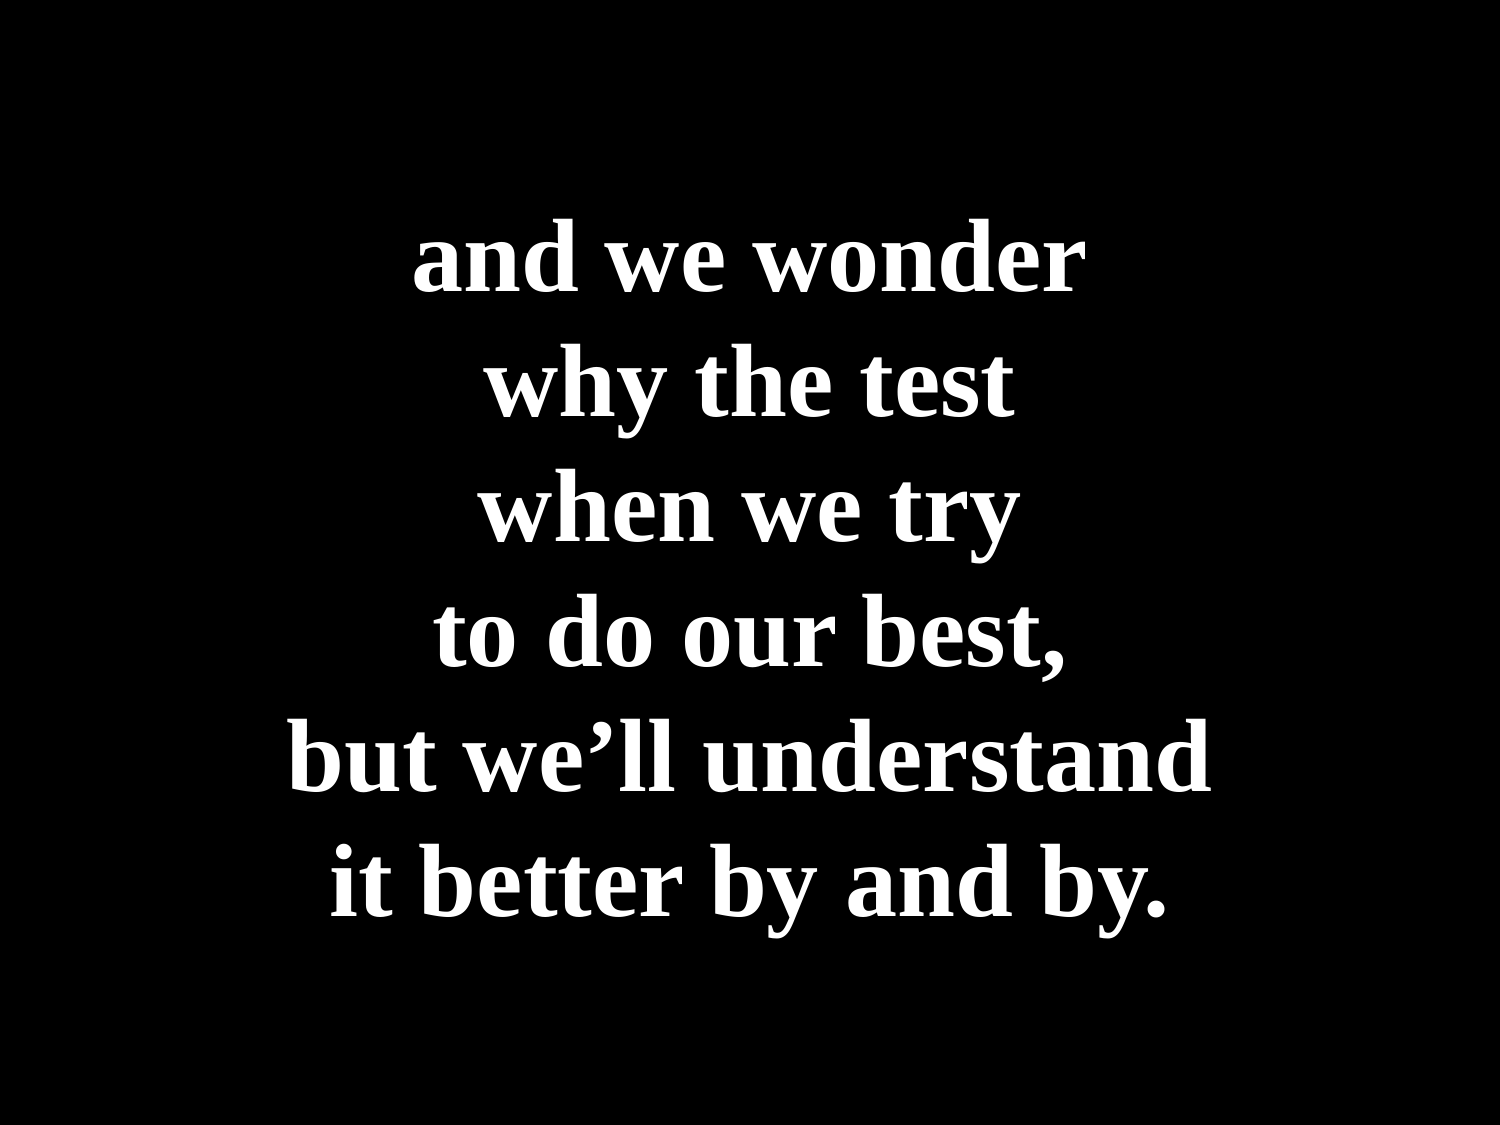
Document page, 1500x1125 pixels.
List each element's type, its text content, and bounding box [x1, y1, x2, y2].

text_box and we wonder why the test when we try to do our best, but we’ll understand it better by and by. [0, 179, 1500, 945]
